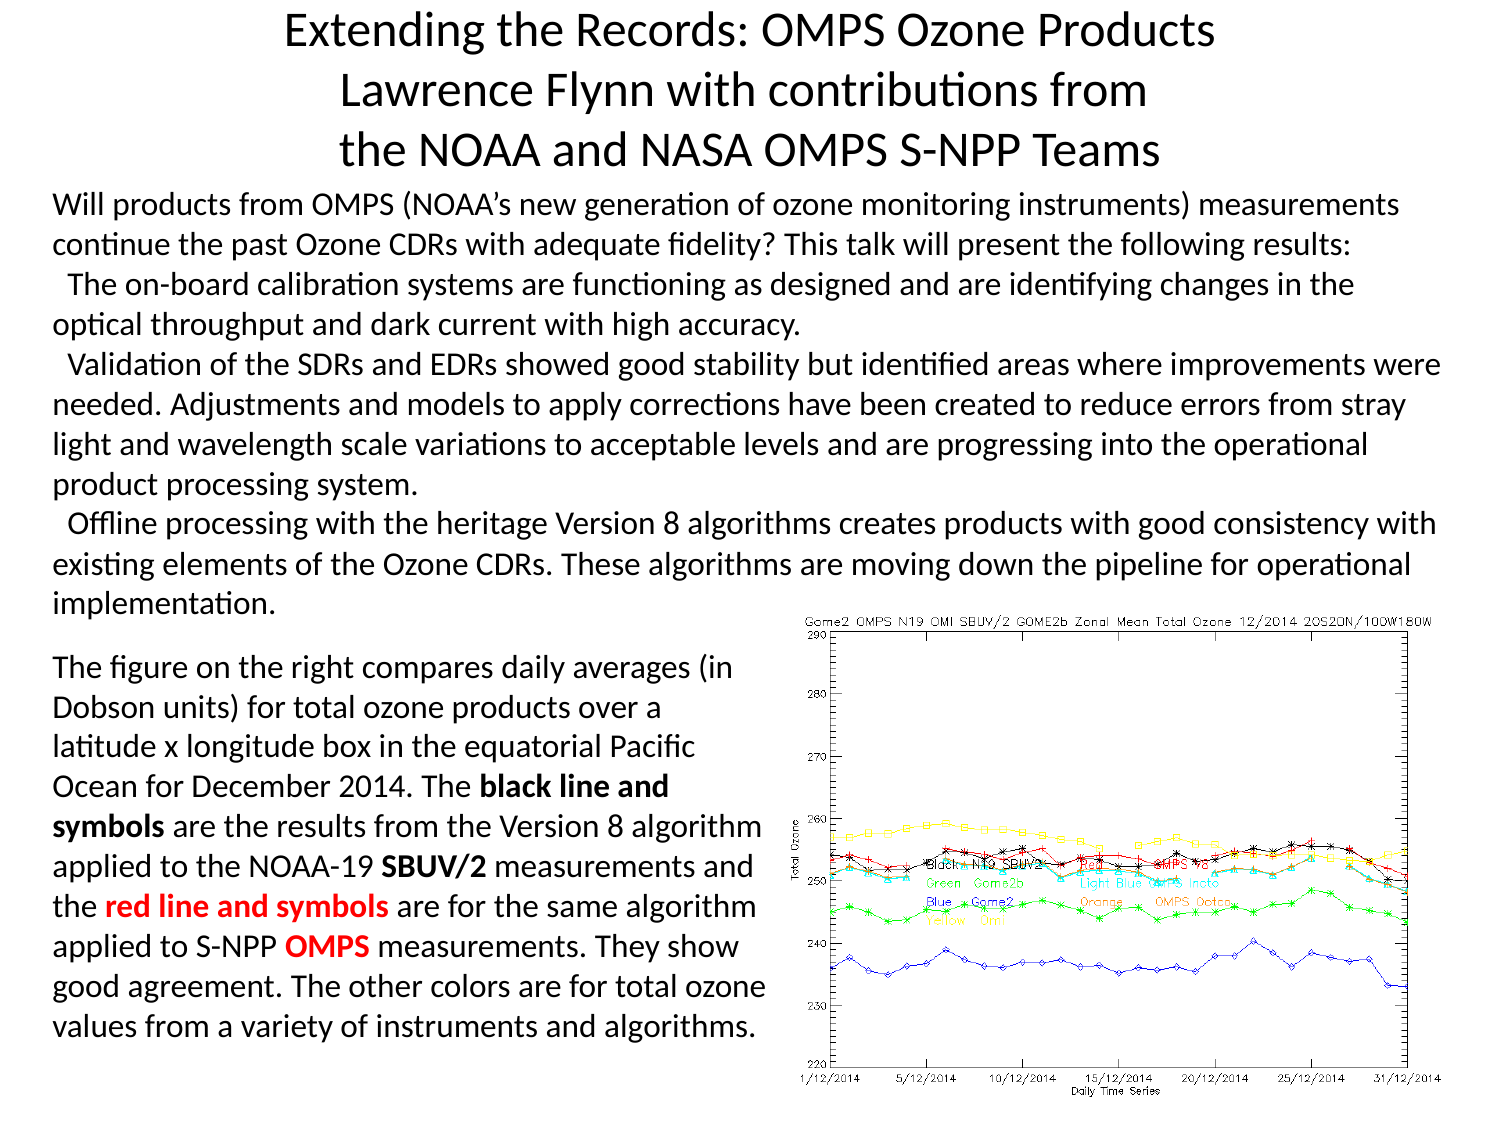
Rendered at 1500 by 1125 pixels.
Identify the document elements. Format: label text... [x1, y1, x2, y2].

title Extending the Records: OMPS Ozone Products Lawrence Flynn with contributions from the NOAA and NASA OMPS S-NPP Teams [75, 45, 1425, 174]
picture [774, 599, 1451, 1121]
text_box Will products from OMPS (NOAA’s new generation of ozone monitoring instruments) measurements continue the past Ozone CDRs with adequate fidelity? This talk will present the following results: The on-board calibration systems are functioning as designed and are identifying changes in the optical throughput and dark current with high accuracy. Validation of the SDRs and EDRs showed good stability but identified areas where improvements were needed. Adjustments and models to apply corrections have been created to reduce errors from stray light and wavelength scale variations to acceptable levels and are progressing into the operational product processing system. Offline processing with the heritage Version 8 algorithms creates products with good consistency with existing elements of the Ozone CDRs. These algorithms are moving down the pipeline for operational implementation. [37, 174, 1463, 669]
text_box The figure on the right compares daily averages (in Dobson units) for total ozone products over a latitude x longitude box in the equatorial Pacific Ocean for December 2014. The black line and symbols are the results from the Version 8 algorithm applied to the NOAA-19 SBUV/2 measurements and the red line and symbols are for the same algorithm applied to S-NPP OMPS measurements. They show good agreement. The other colors are for total ozone values from a variety of instruments and algorithms. [37, 637, 769, 1052]
